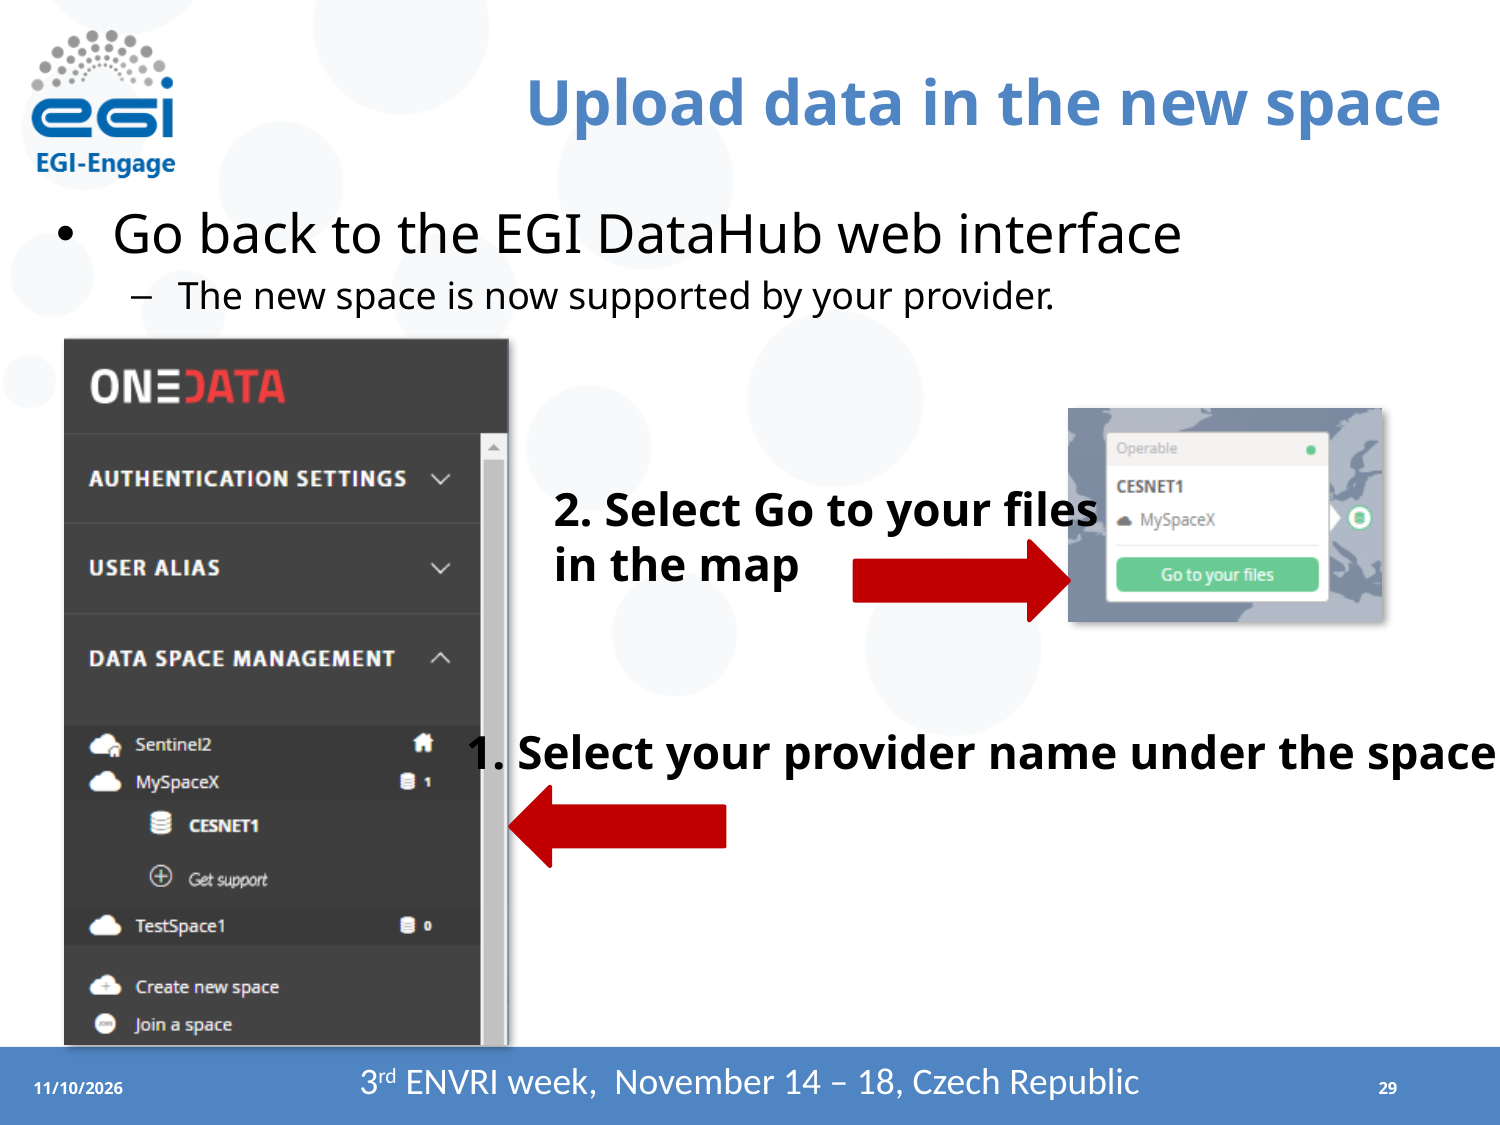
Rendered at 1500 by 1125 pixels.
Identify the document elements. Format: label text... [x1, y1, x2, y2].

title Upload data in the new space [253, 30, 1459, 171]
text_box Go back to the EGI DataHub web interface The new space is now supported by your provider. [41, 192, 1424, 299]
picture [564, 512, 572, 520]
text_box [572, 408, 1382, 622]
text_box 3rd ENVRI week, November 14 – 18, Czech Republic [194, 1049, 1306, 1110]
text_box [510, 715, 1440, 867]
picture [3, 0, 1076, 1045]
